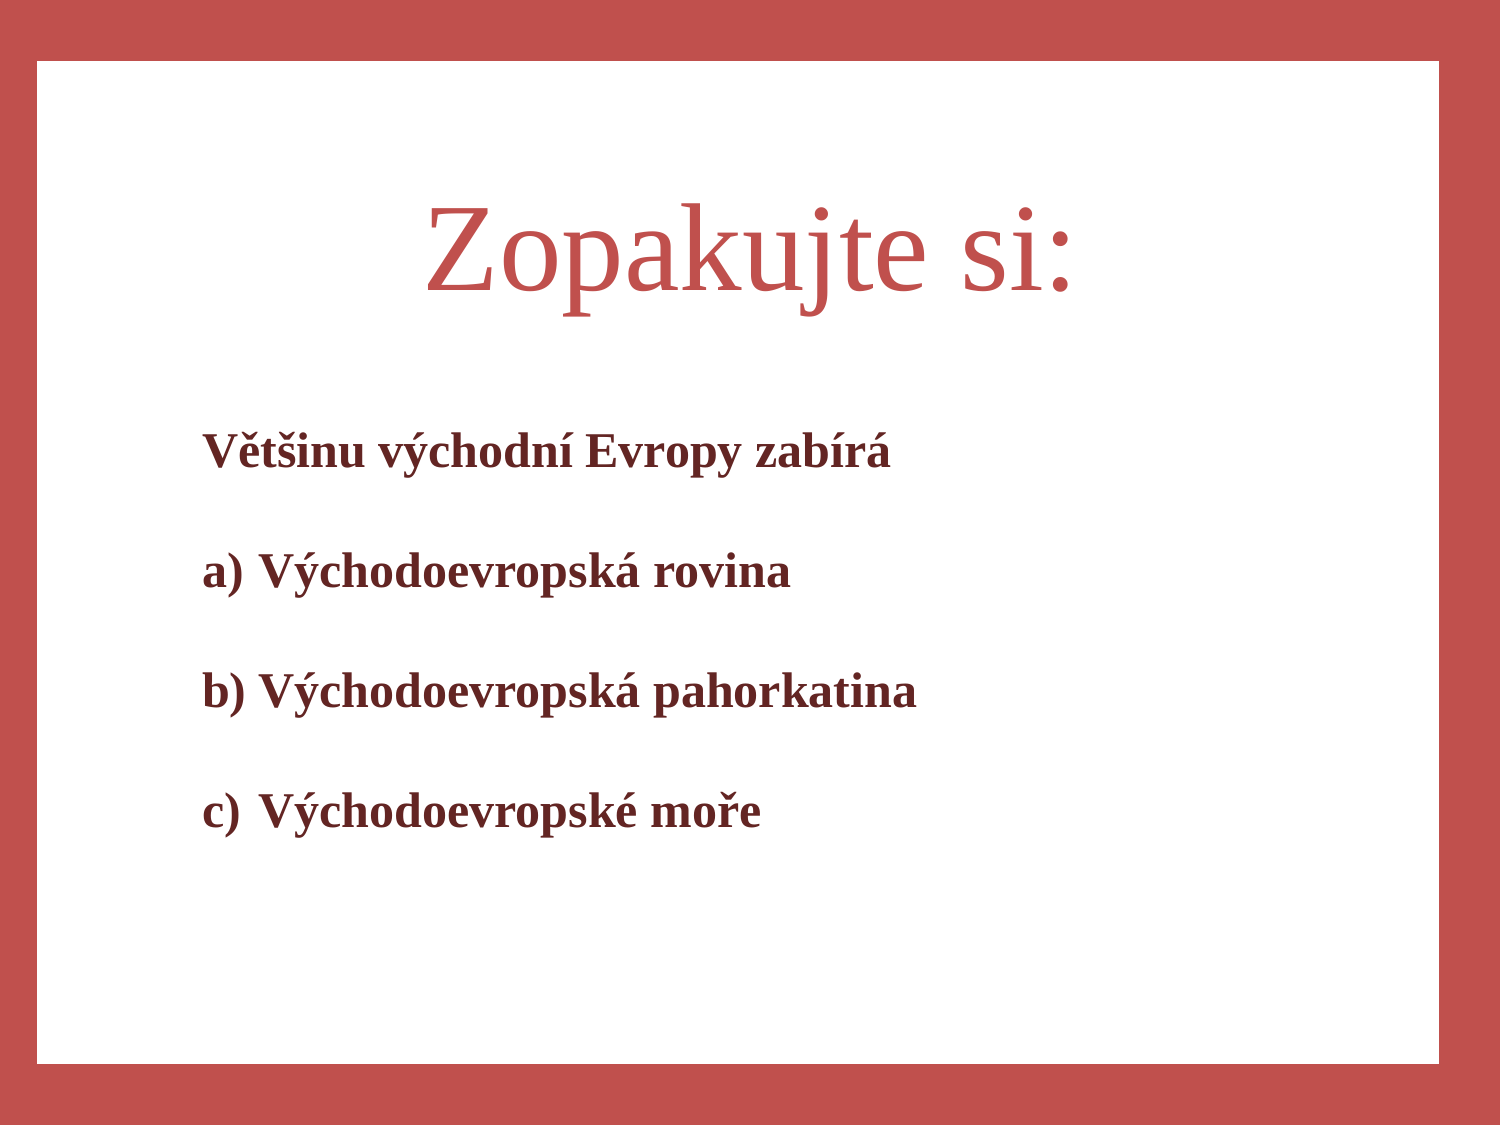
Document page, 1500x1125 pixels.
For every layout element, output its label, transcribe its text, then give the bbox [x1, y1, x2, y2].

title Zopakujte si: [164, 187, 1339, 293]
text_box a)Západní části [33, 56, 1443, 1068]
text_box Většinu východní Evropy zabírá Východoevropská rovina Východoevropská pahorkatina Východoevropské moře [187, 410, 1313, 845]
